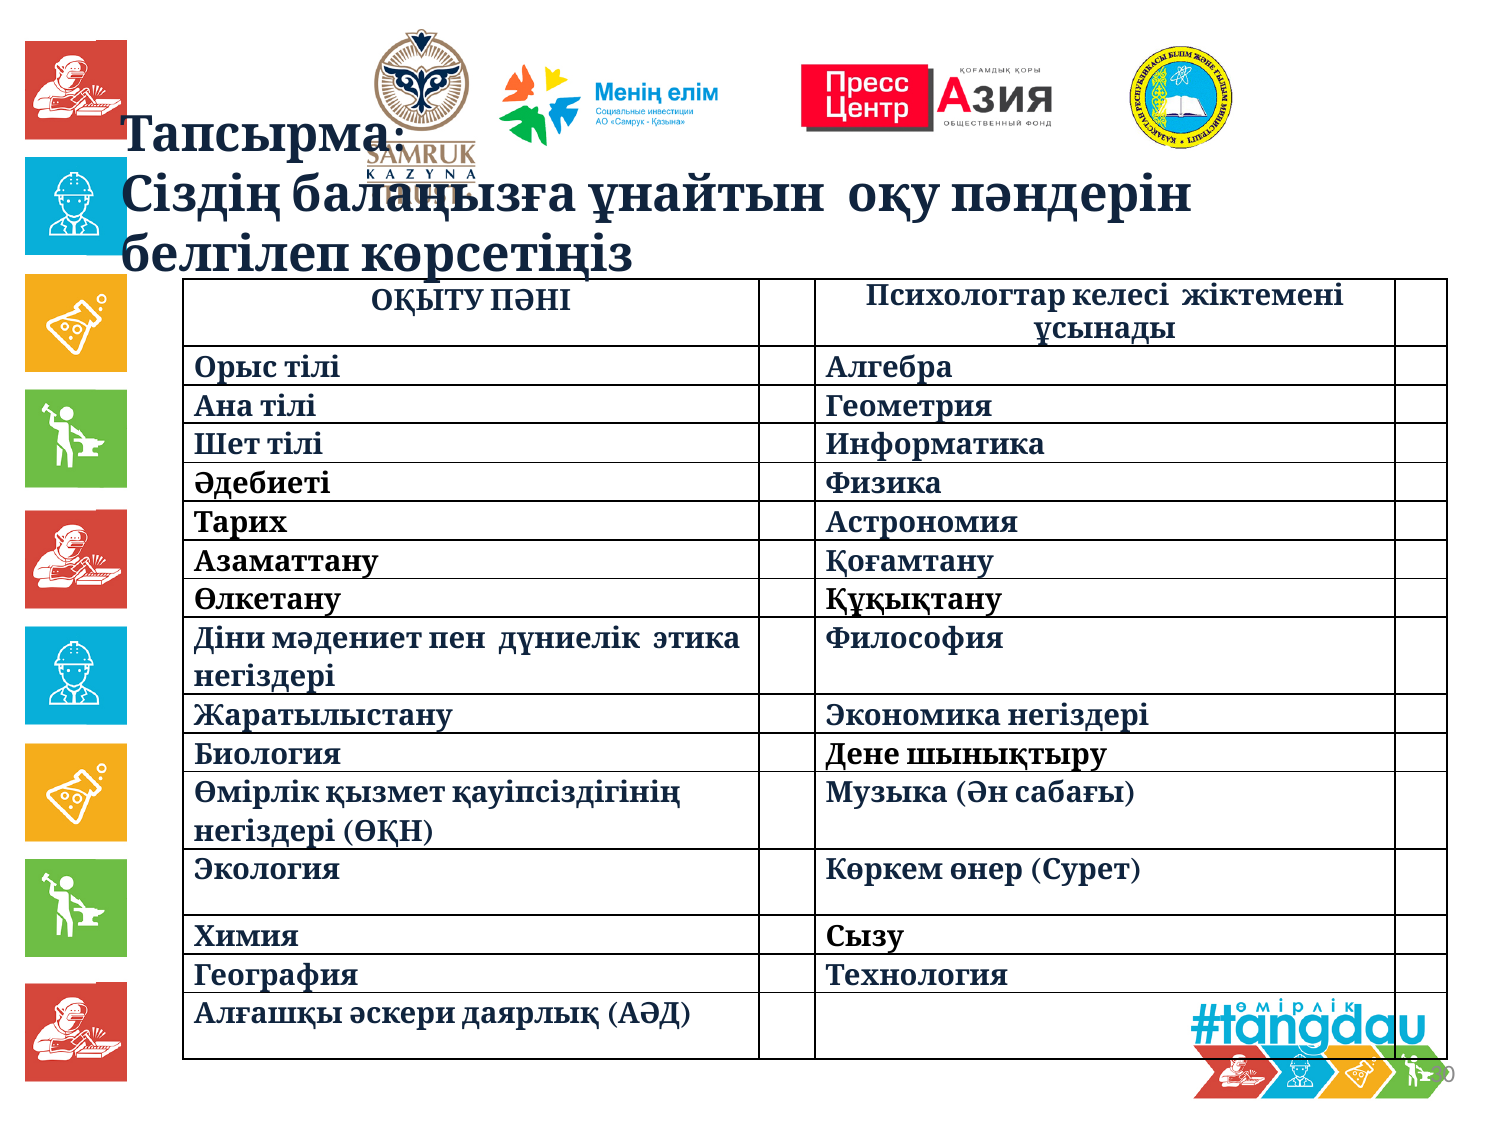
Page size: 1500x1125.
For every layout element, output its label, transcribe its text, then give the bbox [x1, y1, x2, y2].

table_cell [760, 618, 814, 693]
table_cell [1396, 502, 1446, 539]
table_cell [1396, 347, 1446, 384]
table_header ОҚЫТУ ПӘНІ [184, 289, 758, 345]
table_cell [1396, 695, 1446, 732]
table_cell Биология [184, 734, 758, 771]
table_cell Шет тілі [184, 424, 758, 462]
table_cell [760, 463, 814, 500]
table_cell Тарих [184, 502, 758, 539]
table_cell [760, 772, 814, 848]
table_cell [1396, 772, 1446, 848]
table_cell [1396, 424, 1446, 462]
table_cell [760, 993, 814, 1058]
table_cell [760, 916, 814, 953]
table_cell [760, 347, 814, 384]
table_cell [1396, 734, 1446, 771]
table_cell Философия [816, 618, 1394, 693]
table_cell [1396, 618, 1446, 693]
table_cell Алғашқы әскери даярлық (АӘД) [184, 993, 758, 1058]
table_cell [1396, 386, 1446, 422]
table_cell [816, 993, 1394, 1058]
table_cell Геометрия [816, 386, 1394, 422]
table_cell Музыка (Ән сабағы) [816, 772, 1394, 848]
slide_number 30 [1074, 1042, 1471, 1103]
table_cell Сызу [816, 916, 1394, 953]
table_header [760, 289, 814, 345]
table_cell Орыс тілі [184, 347, 758, 384]
table_cell [760, 386, 814, 422]
table_cell Астрономия [816, 502, 1394, 539]
table_cell [760, 579, 814, 616]
table_cell [1396, 993, 1446, 1058]
table_cell Алгебра [816, 347, 1394, 384]
table_cell Қоғамтану [816, 541, 1394, 578]
table_cell [1396, 850, 1446, 914]
table_cell Ана тілі [184, 386, 758, 422]
table_cell Дене шынықтыру [816, 734, 1394, 771]
table_cell [760, 734, 814, 771]
table_cell Физика [816, 463, 1394, 500]
table_cell Информатика [816, 424, 1394, 462]
table_cell [760, 541, 814, 578]
table_header Психологтар келесі жіктемені ұсынады [816, 280, 1394, 345]
table_cell Технология [816, 955, 1394, 992]
table_cell [1396, 579, 1446, 616]
table_cell [1396, 463, 1446, 500]
table_cell Өмірлік қызмет қауіпсіздігінің негіздері (ӨҚН) [184, 772, 758, 848]
table_cell Құқықтану [816, 579, 1394, 616]
table_cell Жаратылыстану [184, 695, 758, 732]
table_cell [760, 850, 814, 914]
table_cell [1396, 541, 1446, 578]
table_cell География [184, 955, 758, 992]
table_cell Азаматтану [184, 541, 758, 578]
table_cell [760, 695, 814, 732]
table_cell [1396, 916, 1446, 953]
table_cell [760, 955, 814, 992]
table_cell [1396, 955, 1446, 992]
table_header [1396, 280, 1446, 345]
picture [0, 0, 1500, 1125]
text_box Тапсырма: Сіздің балаңызға ұнайтын оқу пәндерін белгілеп көрсетіңіз [105, 93, 1370, 289]
table_cell Химия [184, 916, 758, 953]
table_cell Әдебиеті [184, 463, 758, 500]
table_cell Экология [184, 850, 758, 914]
table_cell Көркем өнер (Сурет) [816, 850, 1394, 914]
table_cell [760, 502, 814, 539]
table_cell Экономика негіздері [816, 695, 1394, 732]
table_cell [760, 424, 814, 462]
table_cell Діни мәдениет пен дүниелік этика негіздері [184, 618, 758, 693]
table_cell Өлкетану [184, 579, 758, 616]
